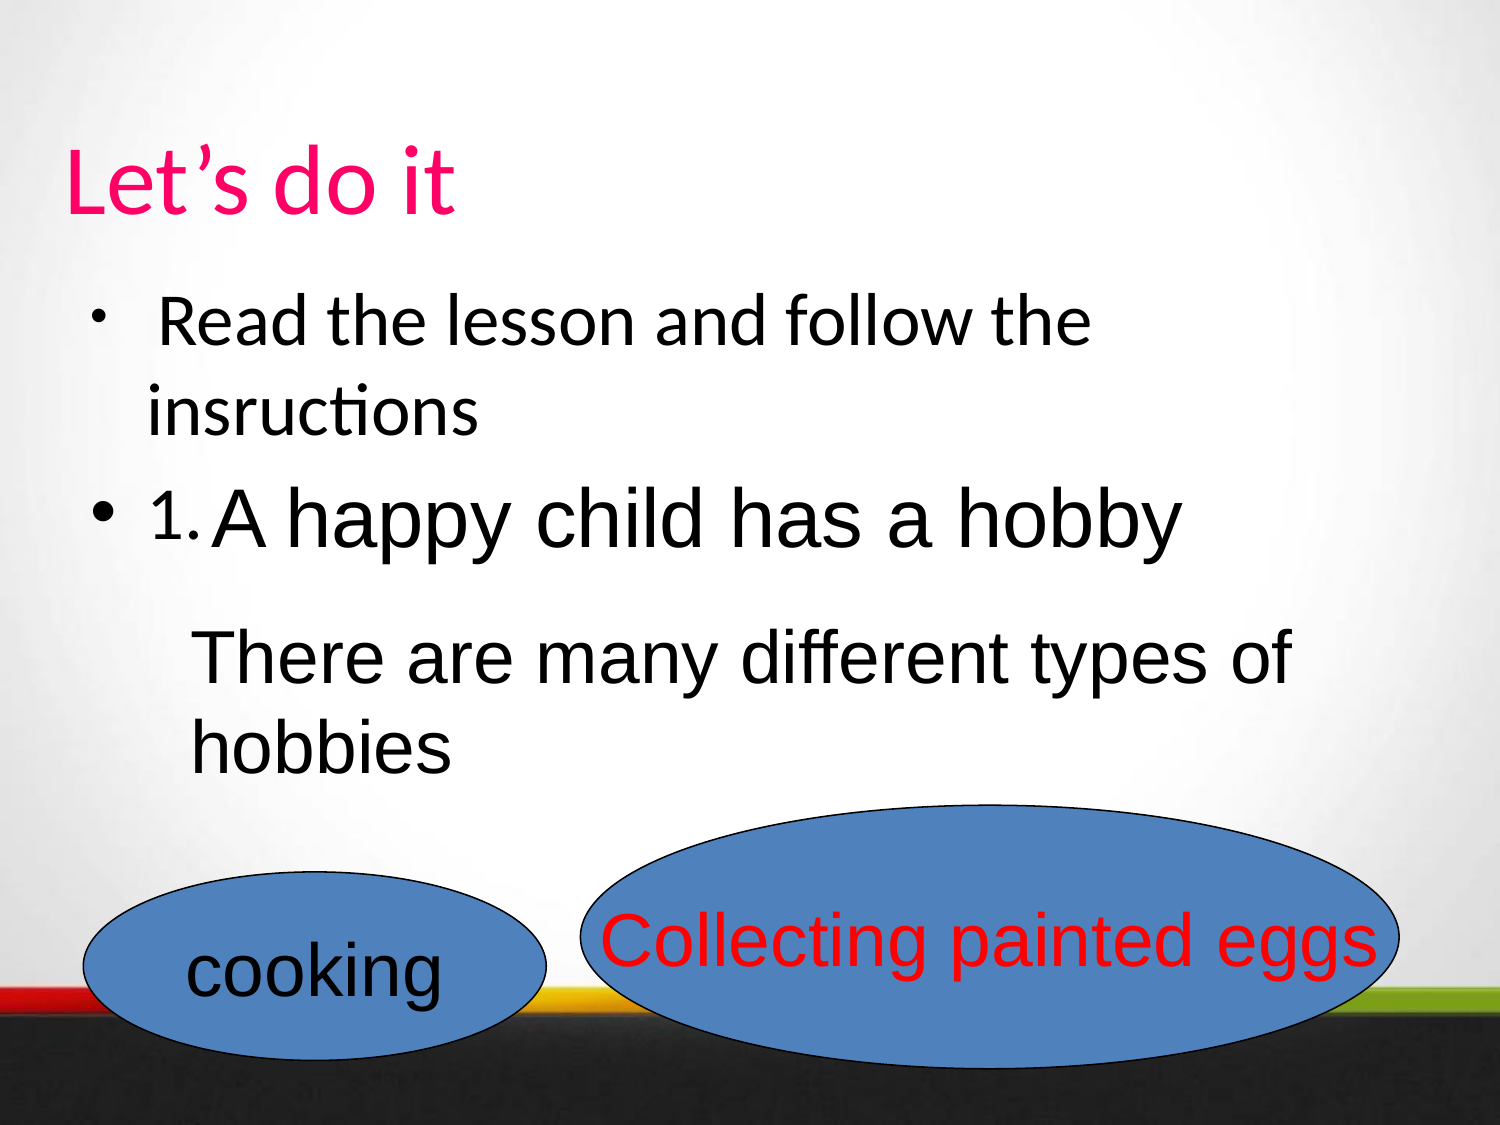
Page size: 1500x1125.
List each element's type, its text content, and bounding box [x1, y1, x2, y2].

title Let’s do it [49, 39, 1451, 309]
text_box cooking [83, 871, 547, 1061]
text_box There are many different types of hobbies [175, 601, 1445, 797]
text_box A happy child has a hobby [196, 457, 1335, 572]
text_box Collecting painted eggs [580, 805, 1400, 1069]
picture [0, 0, 1500, 1125]
list Read the lesson and follow the insructions 1. [75, 262, 1425, 1005]
